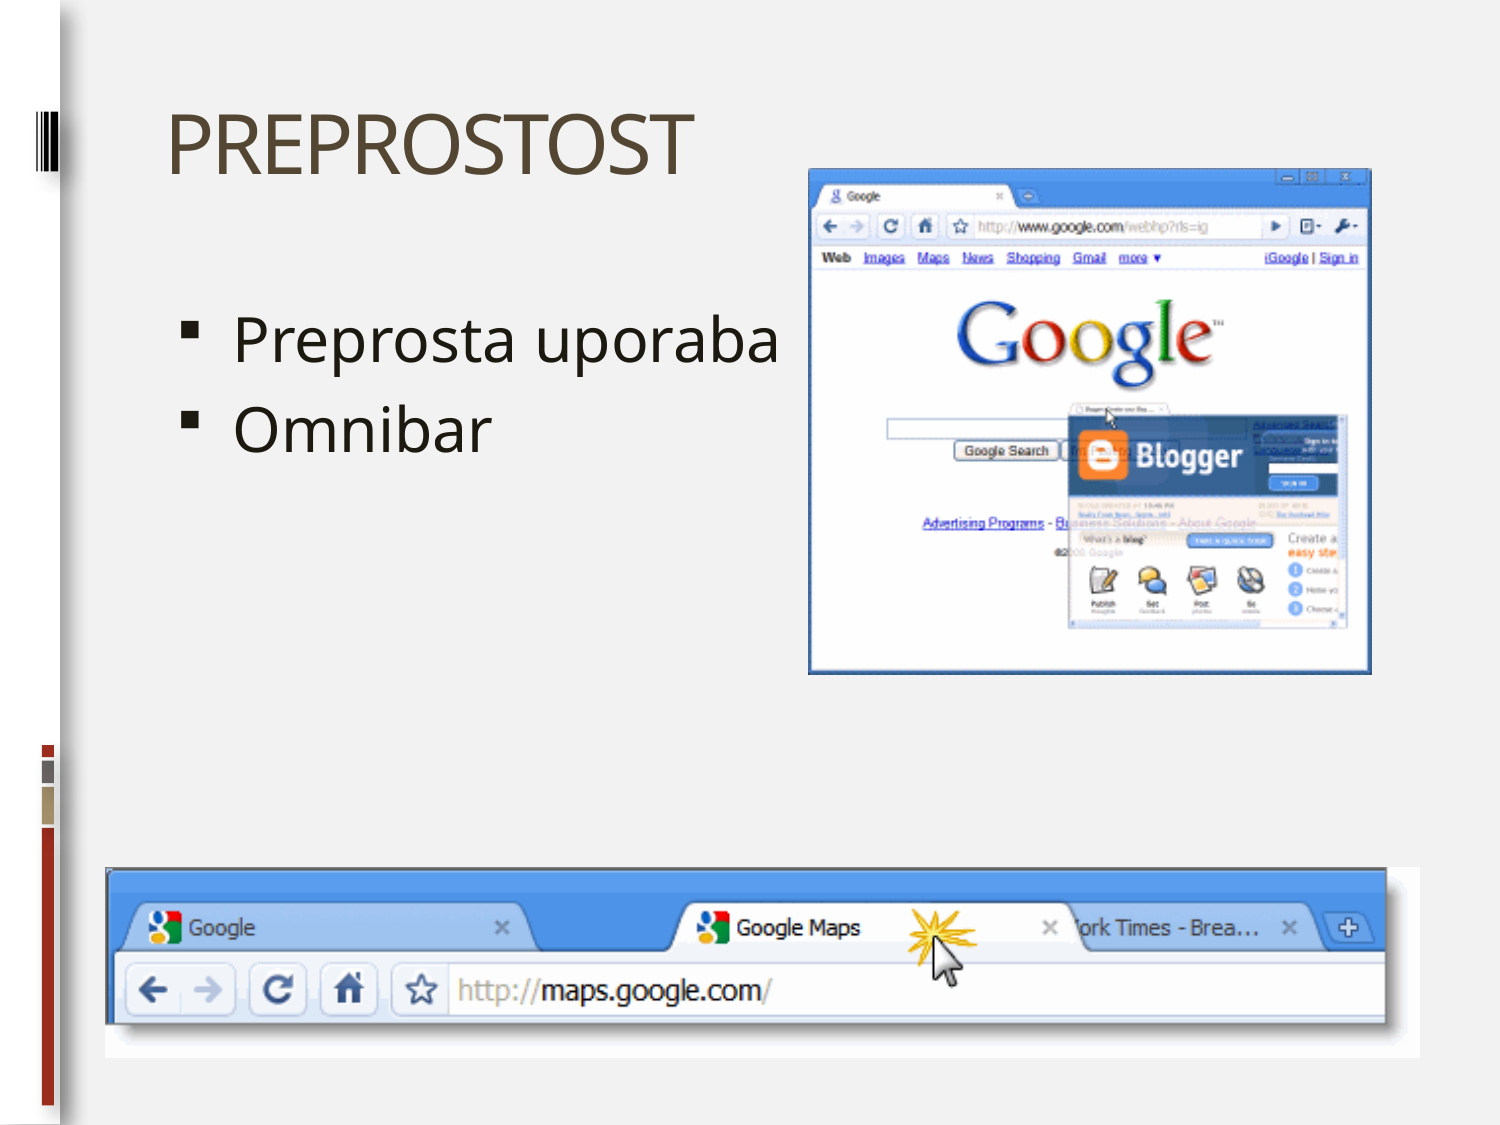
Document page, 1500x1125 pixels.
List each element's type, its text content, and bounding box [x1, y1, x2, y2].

title PREPROSTOST [150, 84, 1425, 235]
picture [808, 168, 1372, 675]
picture [105, 866, 1420, 1058]
list Preprosta uporaba Omnibar [150, 292, 1425, 876]
